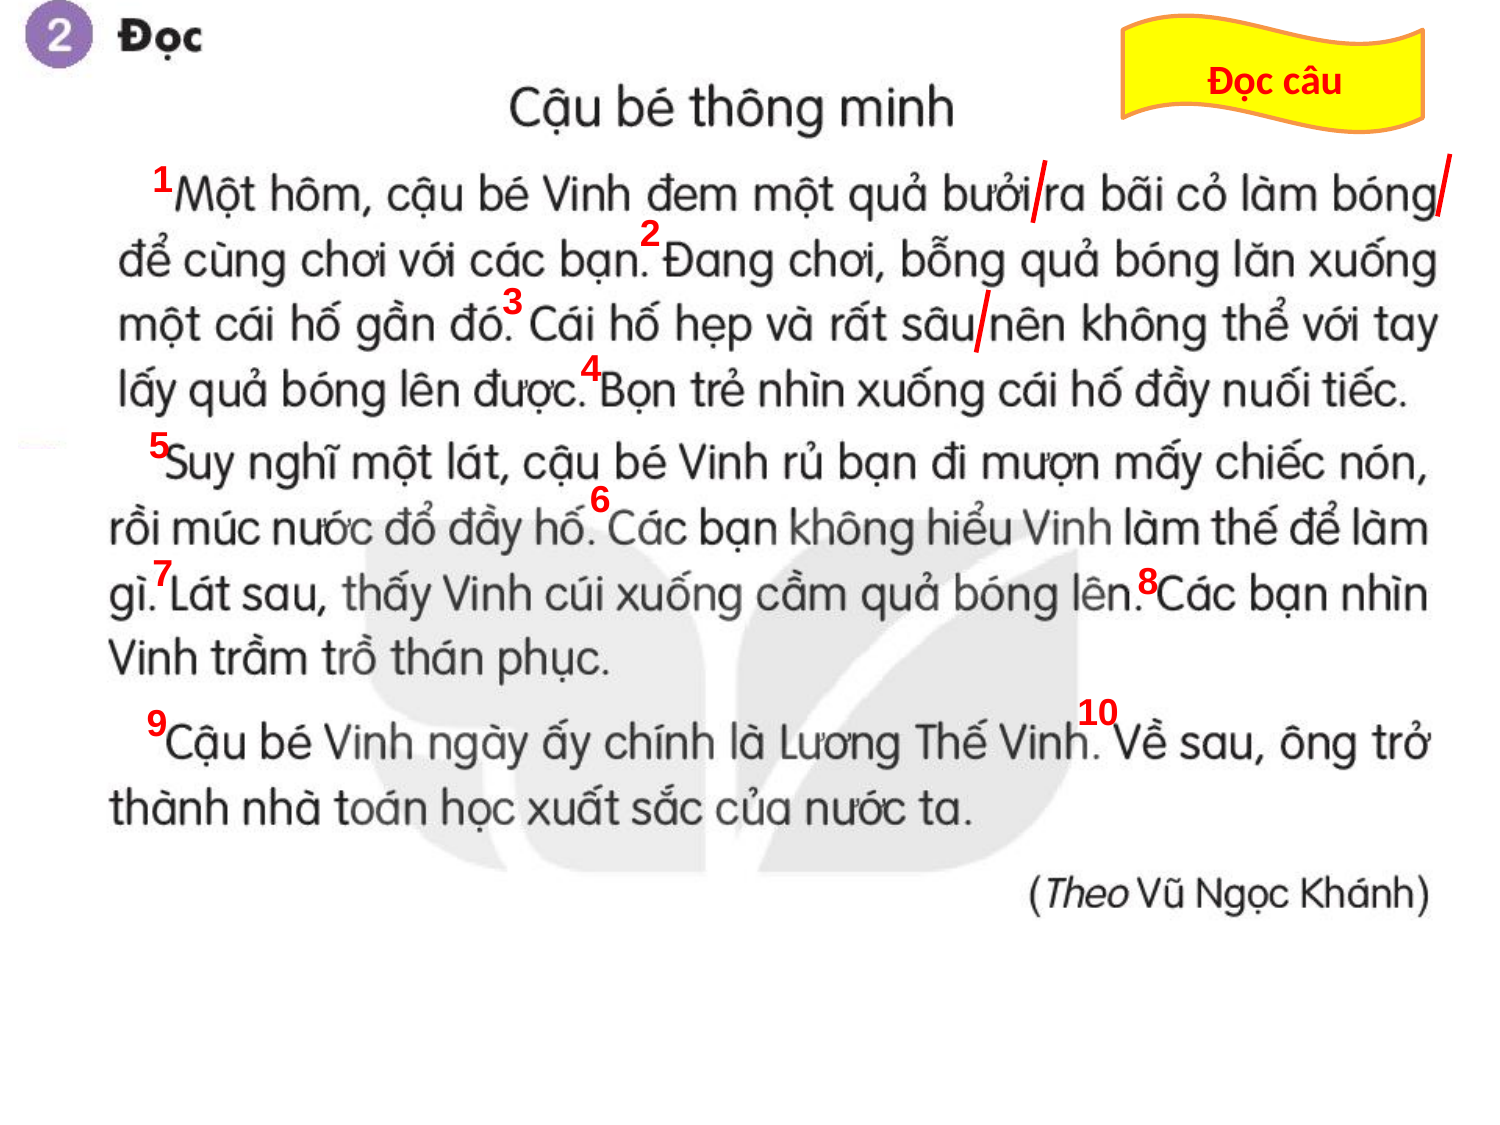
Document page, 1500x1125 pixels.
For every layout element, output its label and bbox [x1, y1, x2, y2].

text_box [1032, 159, 1046, 223]
text_box [975, 289, 989, 353]
picture [18, 0, 1500, 933]
text_box [1437, 153, 1451, 217]
